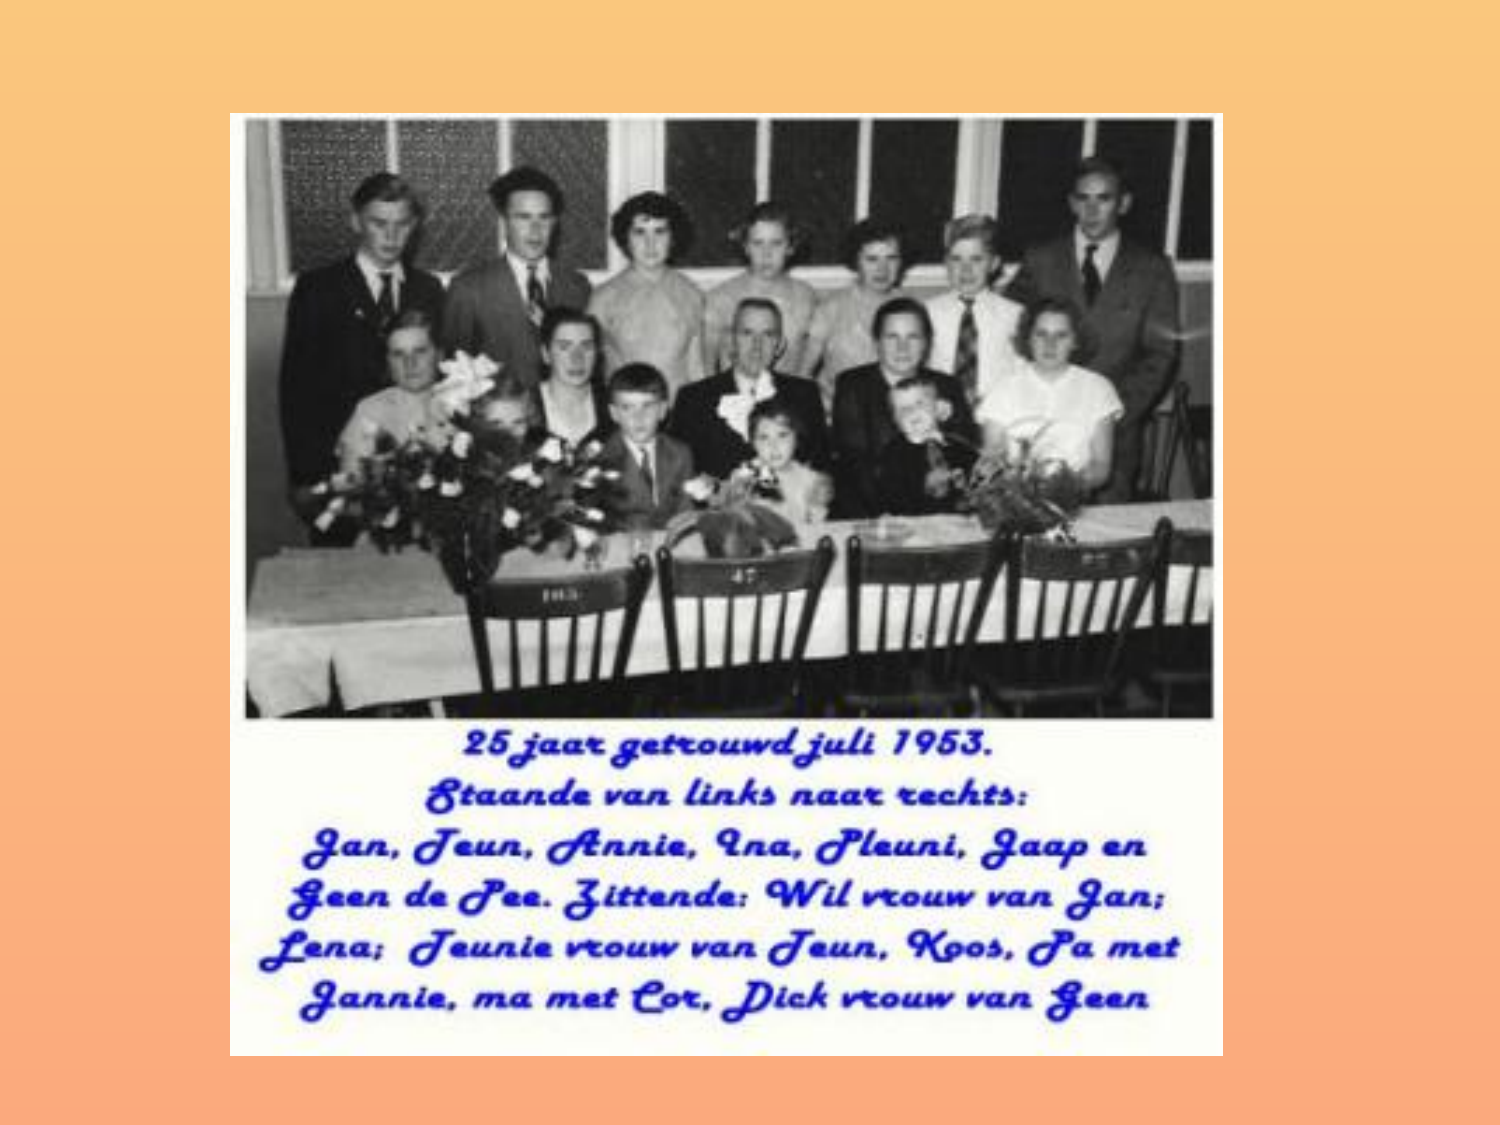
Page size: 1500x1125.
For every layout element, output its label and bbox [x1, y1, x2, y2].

picture [229, 113, 1223, 1056]
